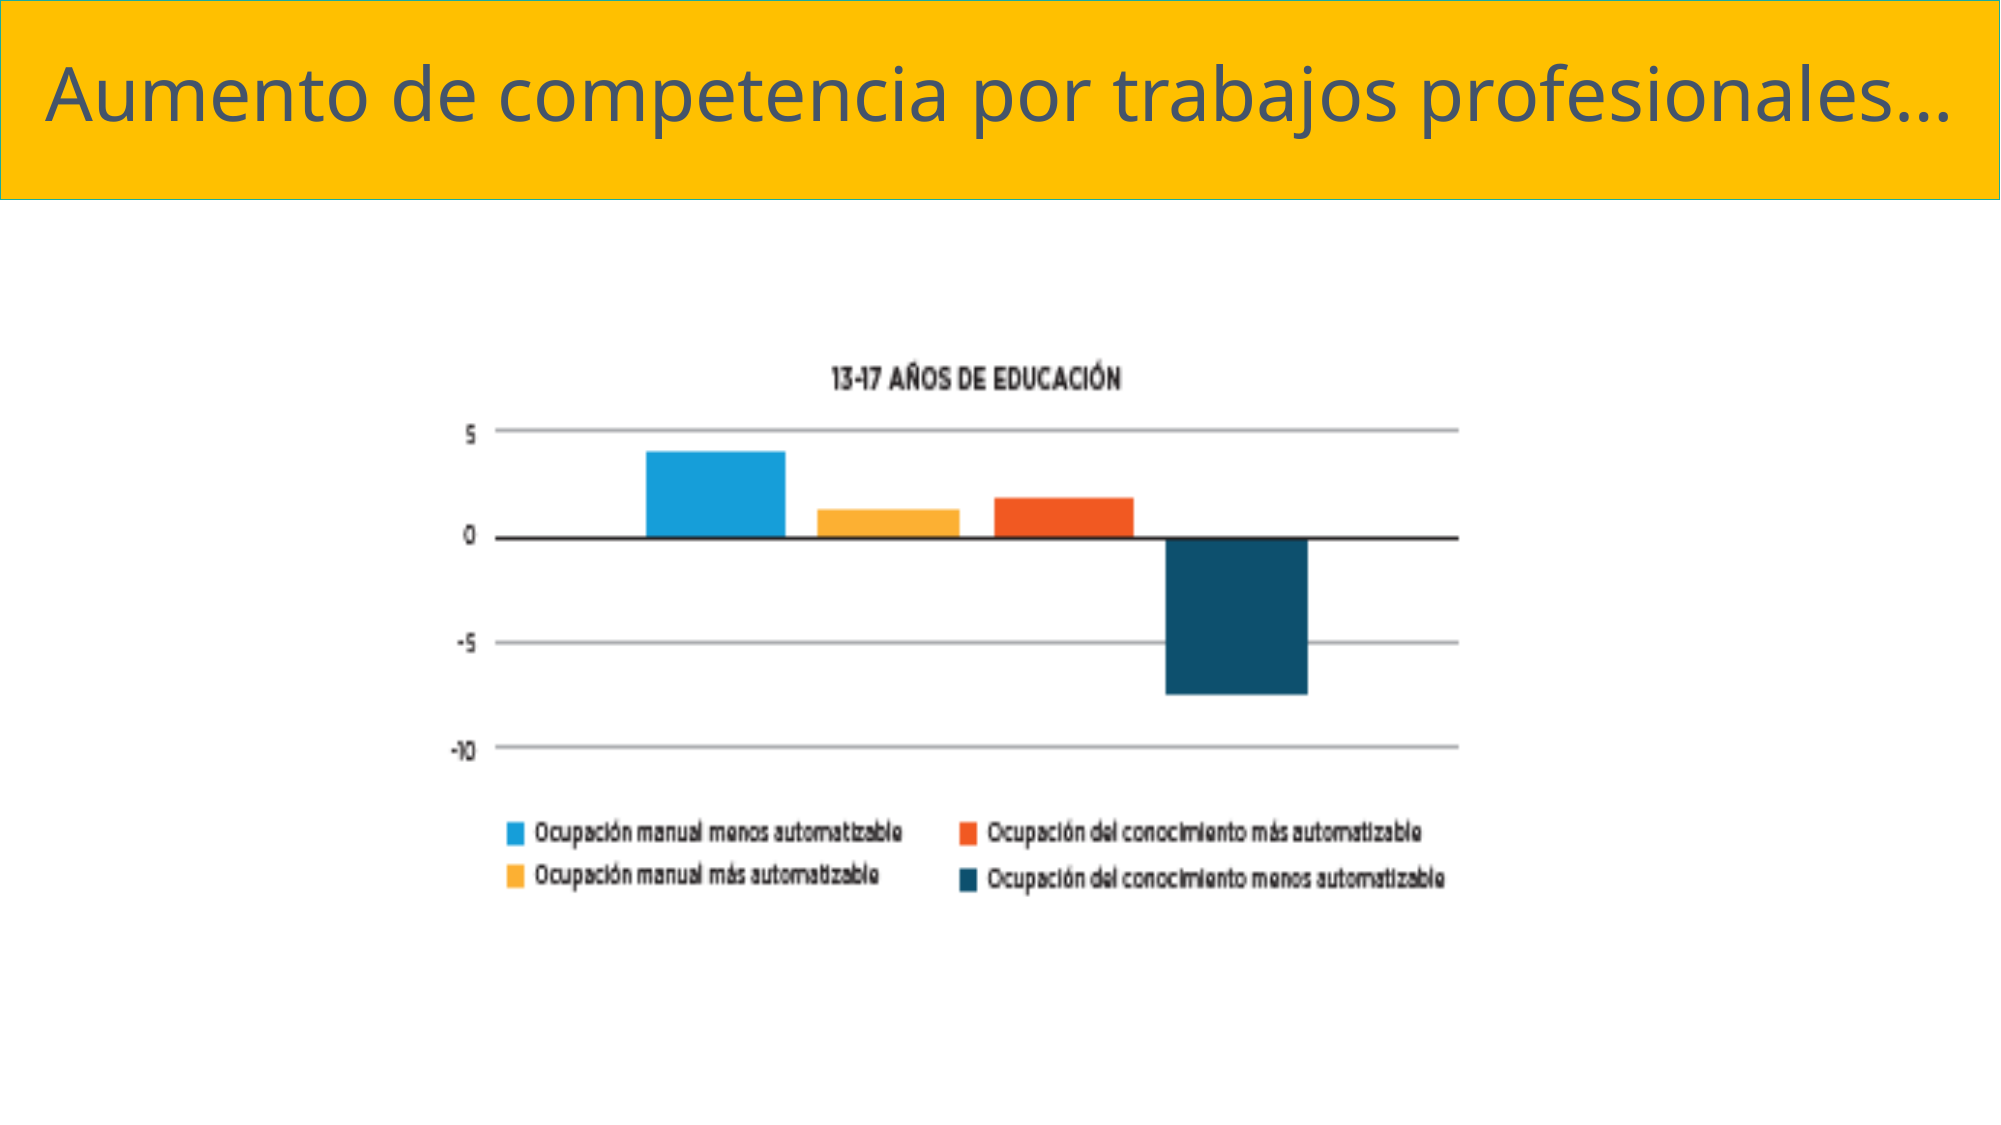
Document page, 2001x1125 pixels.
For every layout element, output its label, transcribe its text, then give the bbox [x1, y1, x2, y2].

text_box Aumento de competencia por trabajos profesionales… [0, 0, 2000, 200]
picture [444, 341, 1509, 924]
